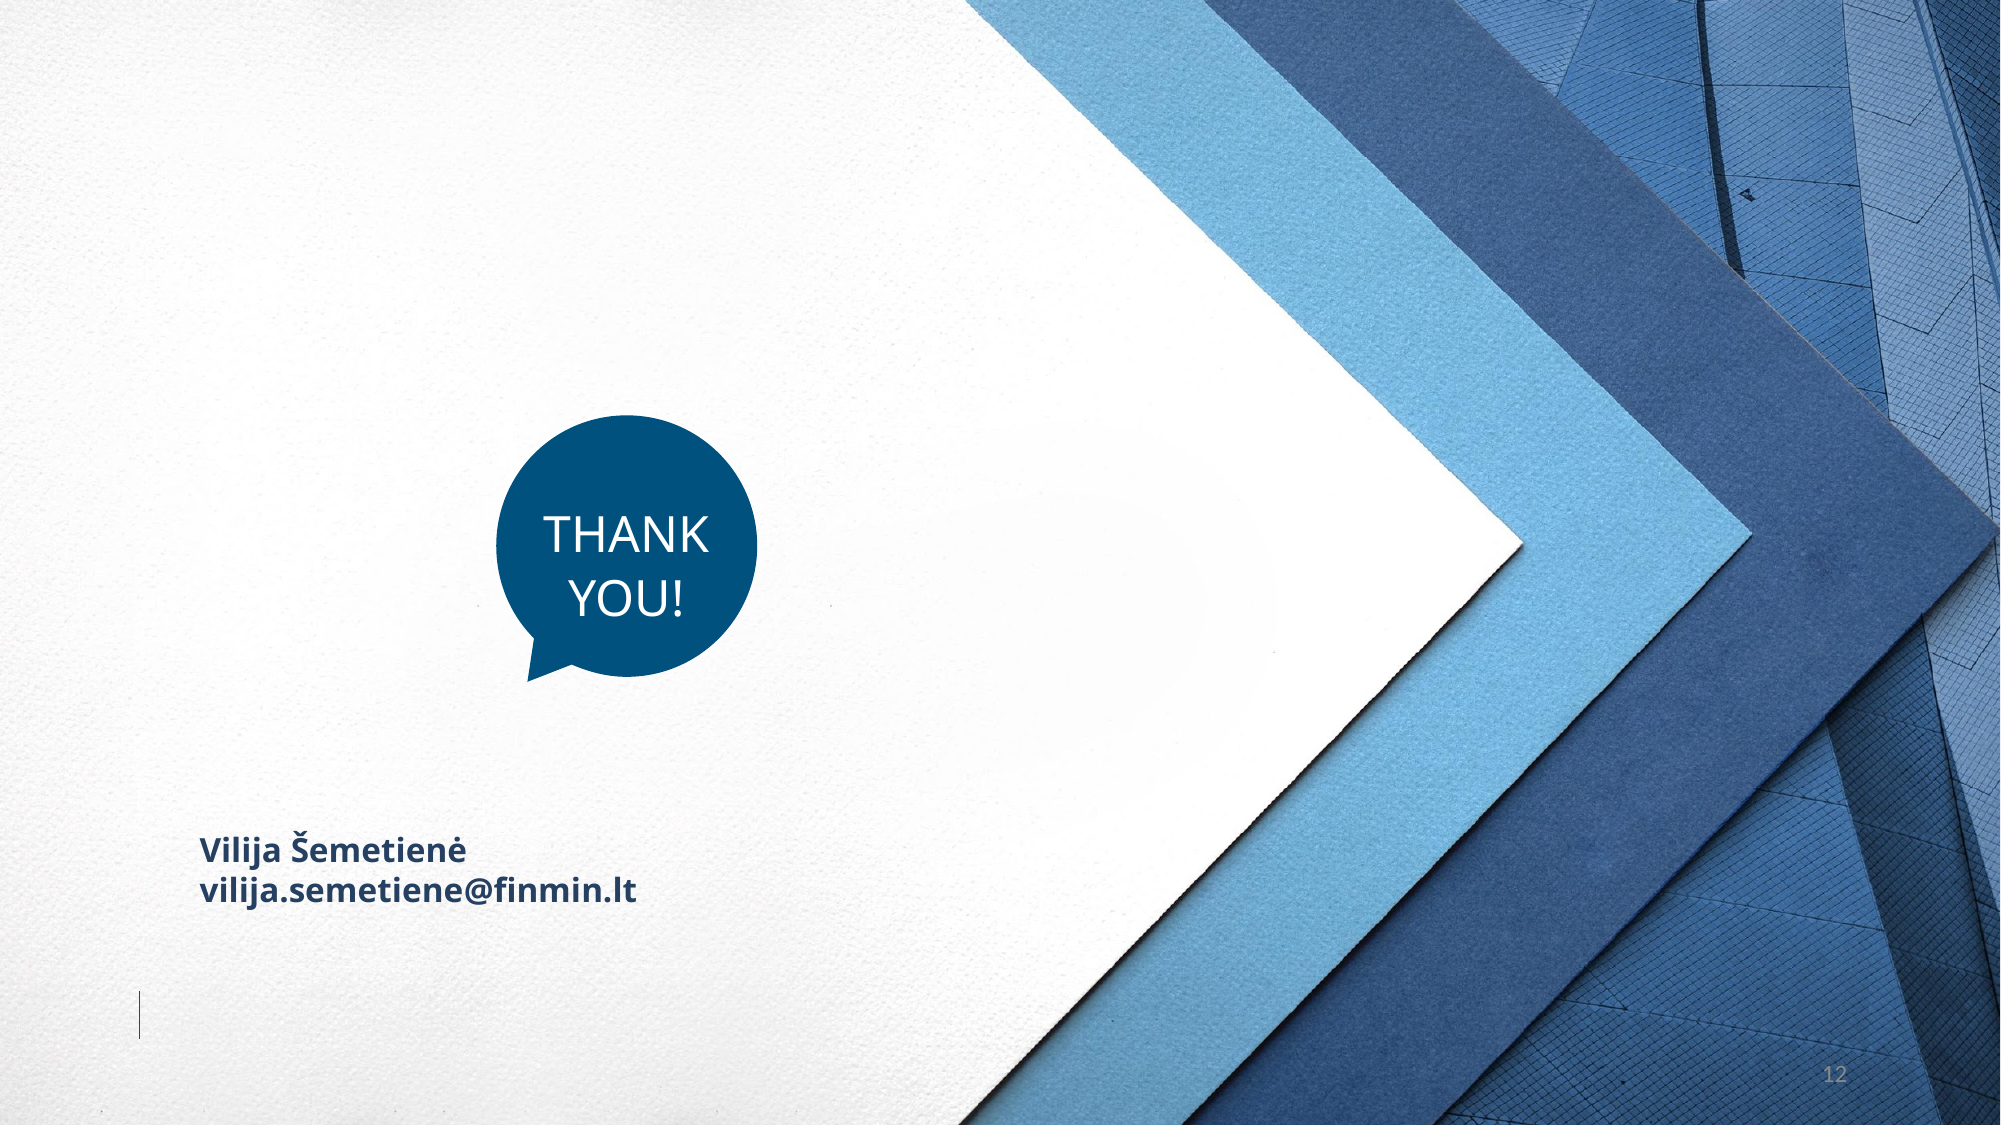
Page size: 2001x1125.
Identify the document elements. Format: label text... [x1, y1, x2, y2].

text_box [68, 66, 1432, 99]
picture [0, 0, 2001, 1125]
text_box Vilija Šemetienė vilija.semetiene@finmin.lt [184, 822, 758, 917]
text_box [509, 415, 745, 489]
text_box [527, 637, 721, 682]
text_box THANK YOU! [399, 489, 854, 637]
slide_number 12 [1412, 1042, 1863, 1103]
